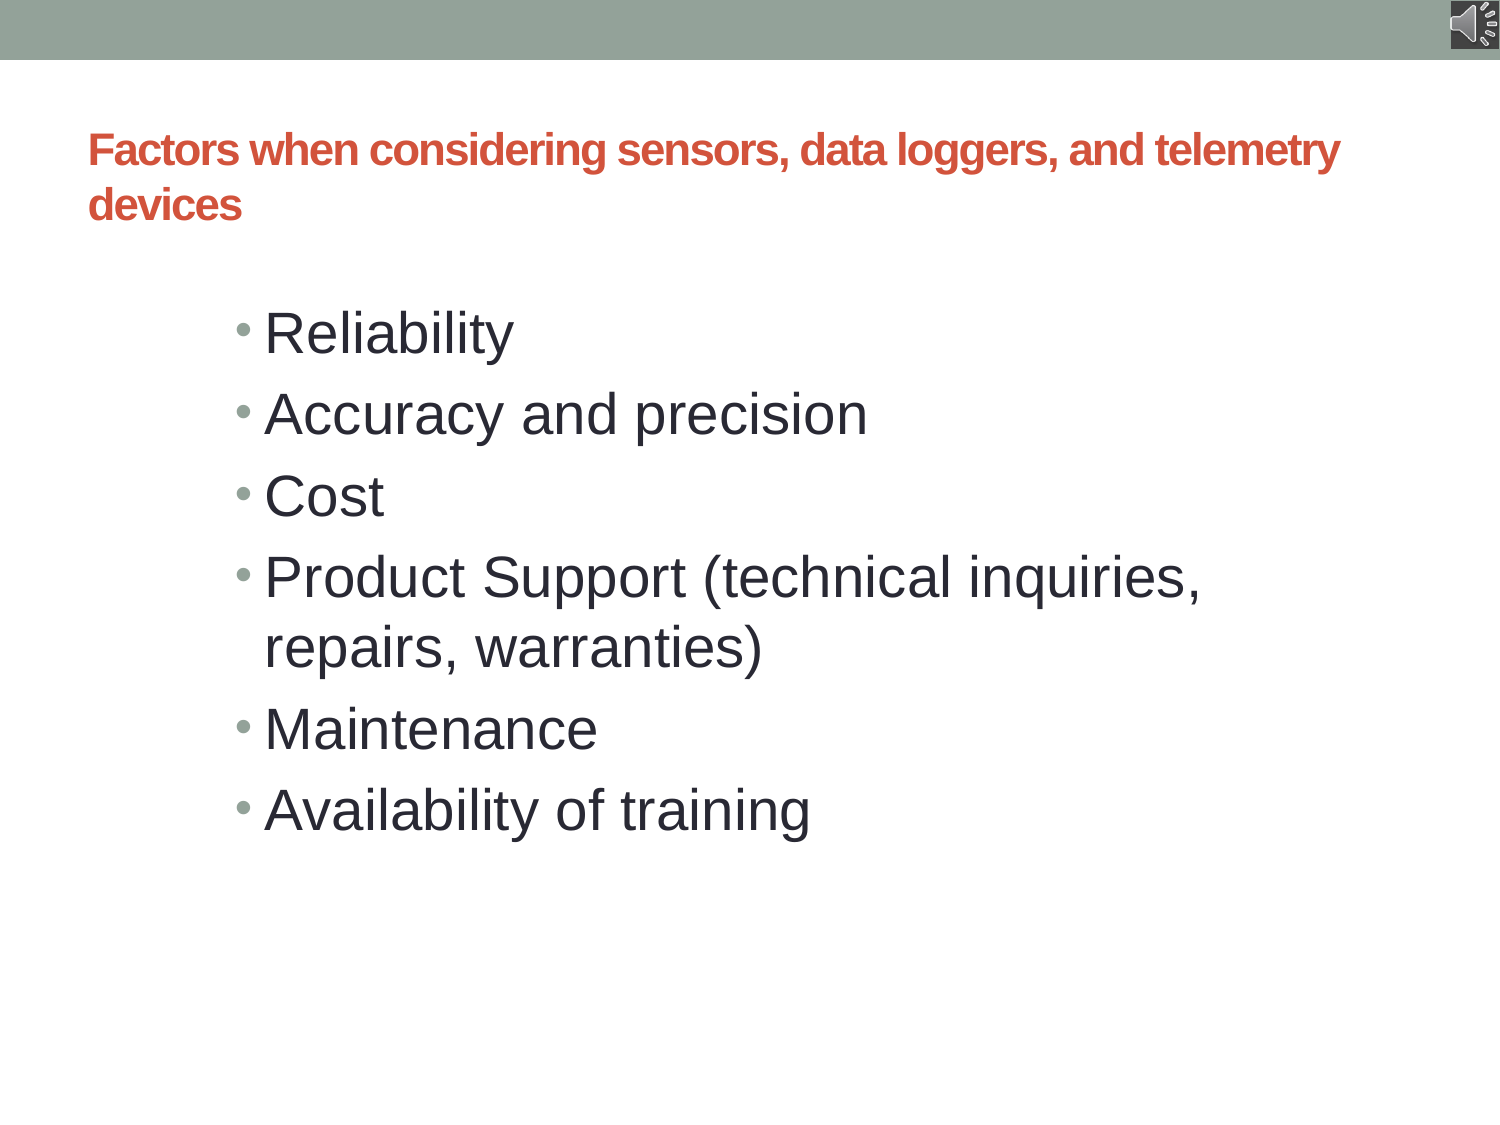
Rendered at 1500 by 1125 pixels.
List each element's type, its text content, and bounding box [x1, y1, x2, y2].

picture [1449, 0, 1500, 51]
list Reliability Accuracy and precision Cost Product Support (technical inquiries, repairs, warranties) Maintenance Availability of training [174, 287, 1375, 1088]
title Factors when considering sensors, data loggers, and telemetry devices [72, 112, 1423, 238]
